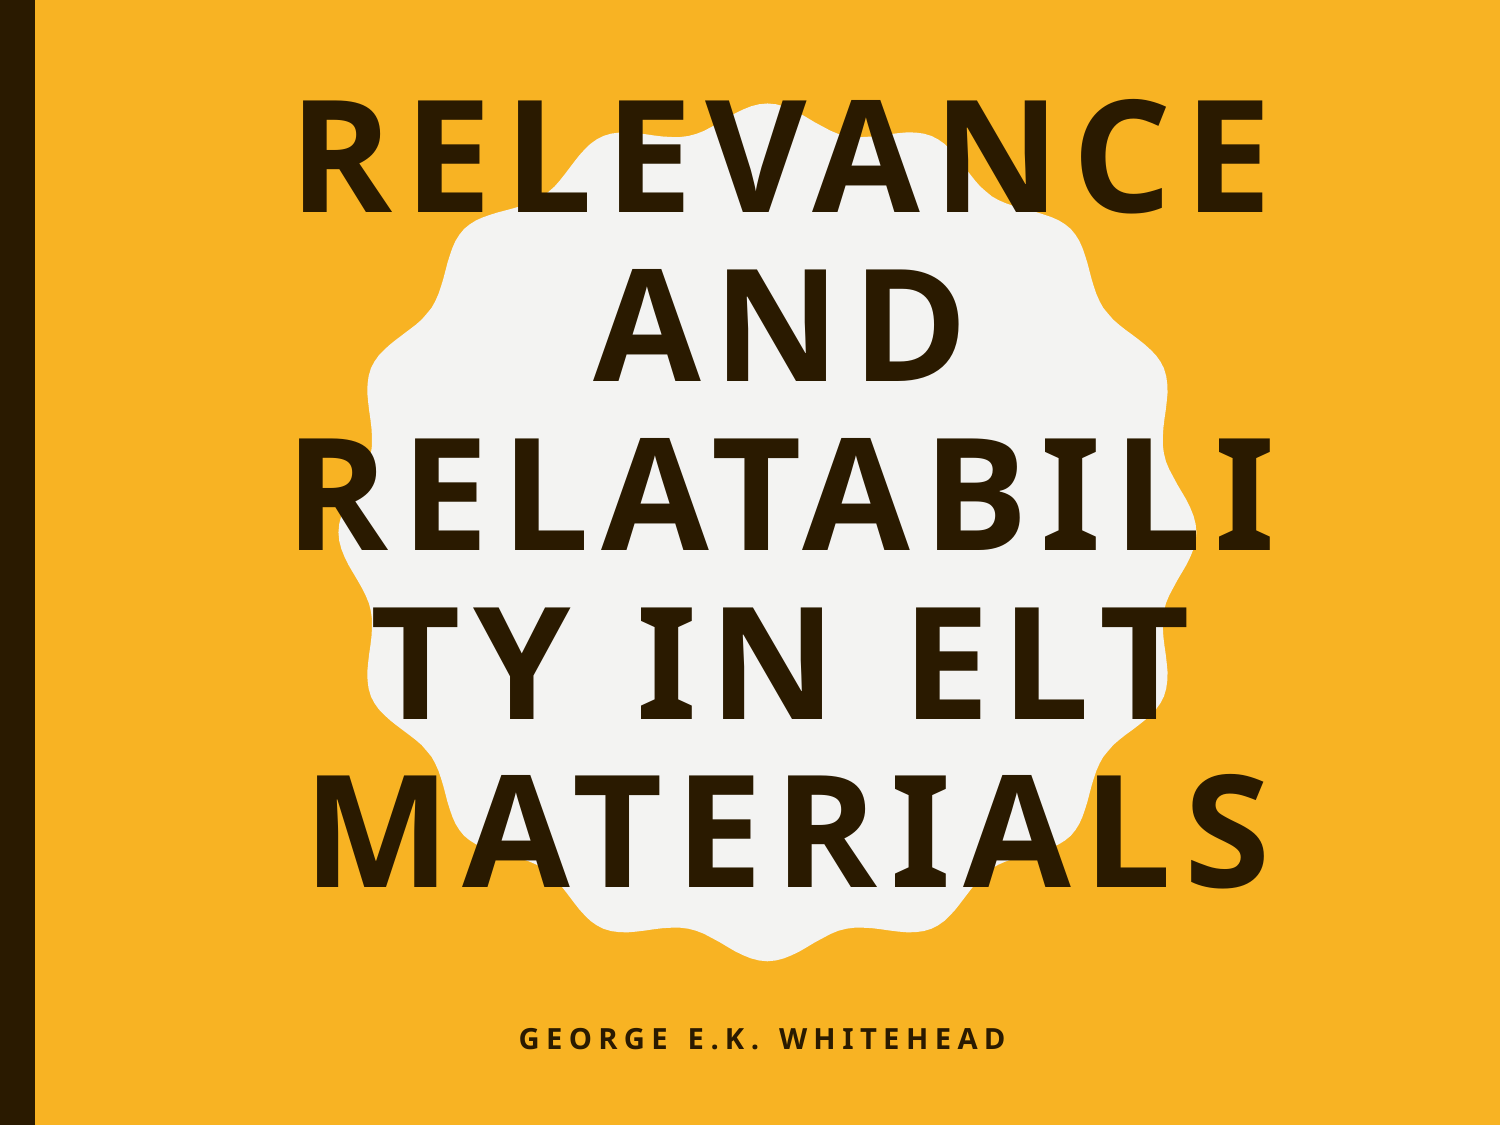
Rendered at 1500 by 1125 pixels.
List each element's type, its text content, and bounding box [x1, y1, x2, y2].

subtitle George E.K. Whitehead [399, 1012, 1125, 1088]
title Relevance and Relatability in ELT Materials [262, 362, 1313, 638]
